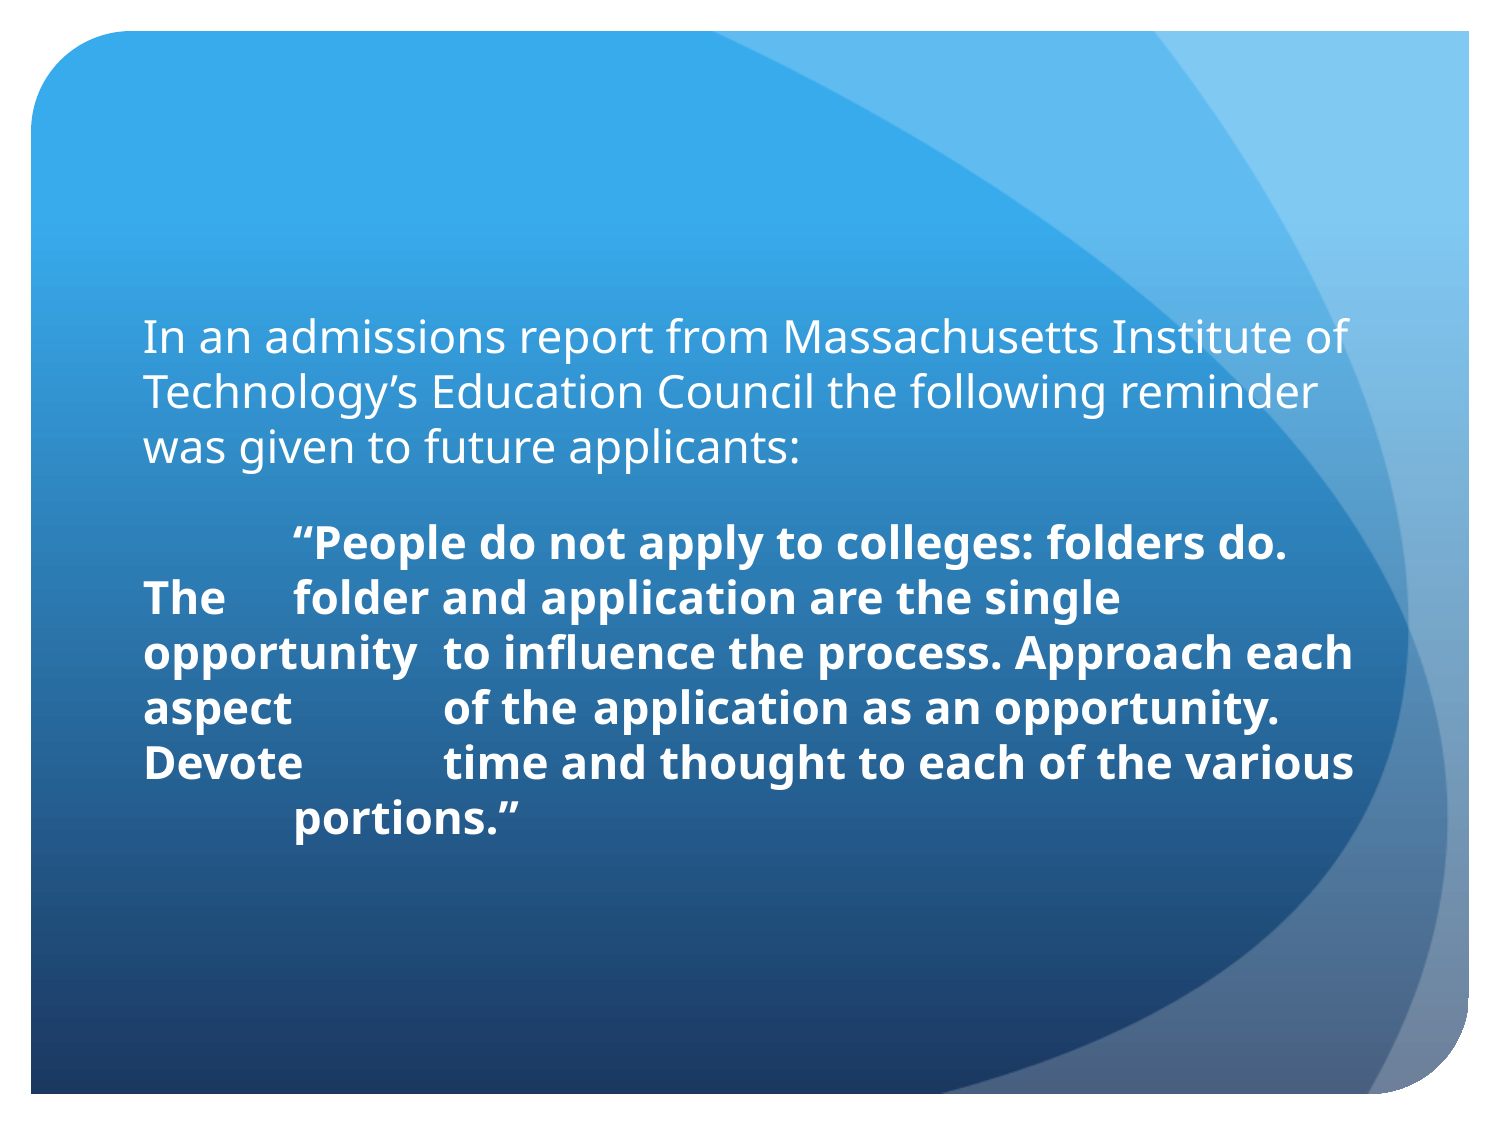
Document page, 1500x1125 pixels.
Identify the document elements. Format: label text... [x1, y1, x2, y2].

picture [24, 30, 1473, 1094]
list In an admissions report from Massachusetts Institute of Technology’s Education Council the following reminder was given to future applicants: “People do not apply to colleges: folders do. The folder and application are the single opportunity to influence the process. Approach each aspect of the application as an opportunity. Devote time and thought to each of the various portions.” [127, 299, 1372, 991]
